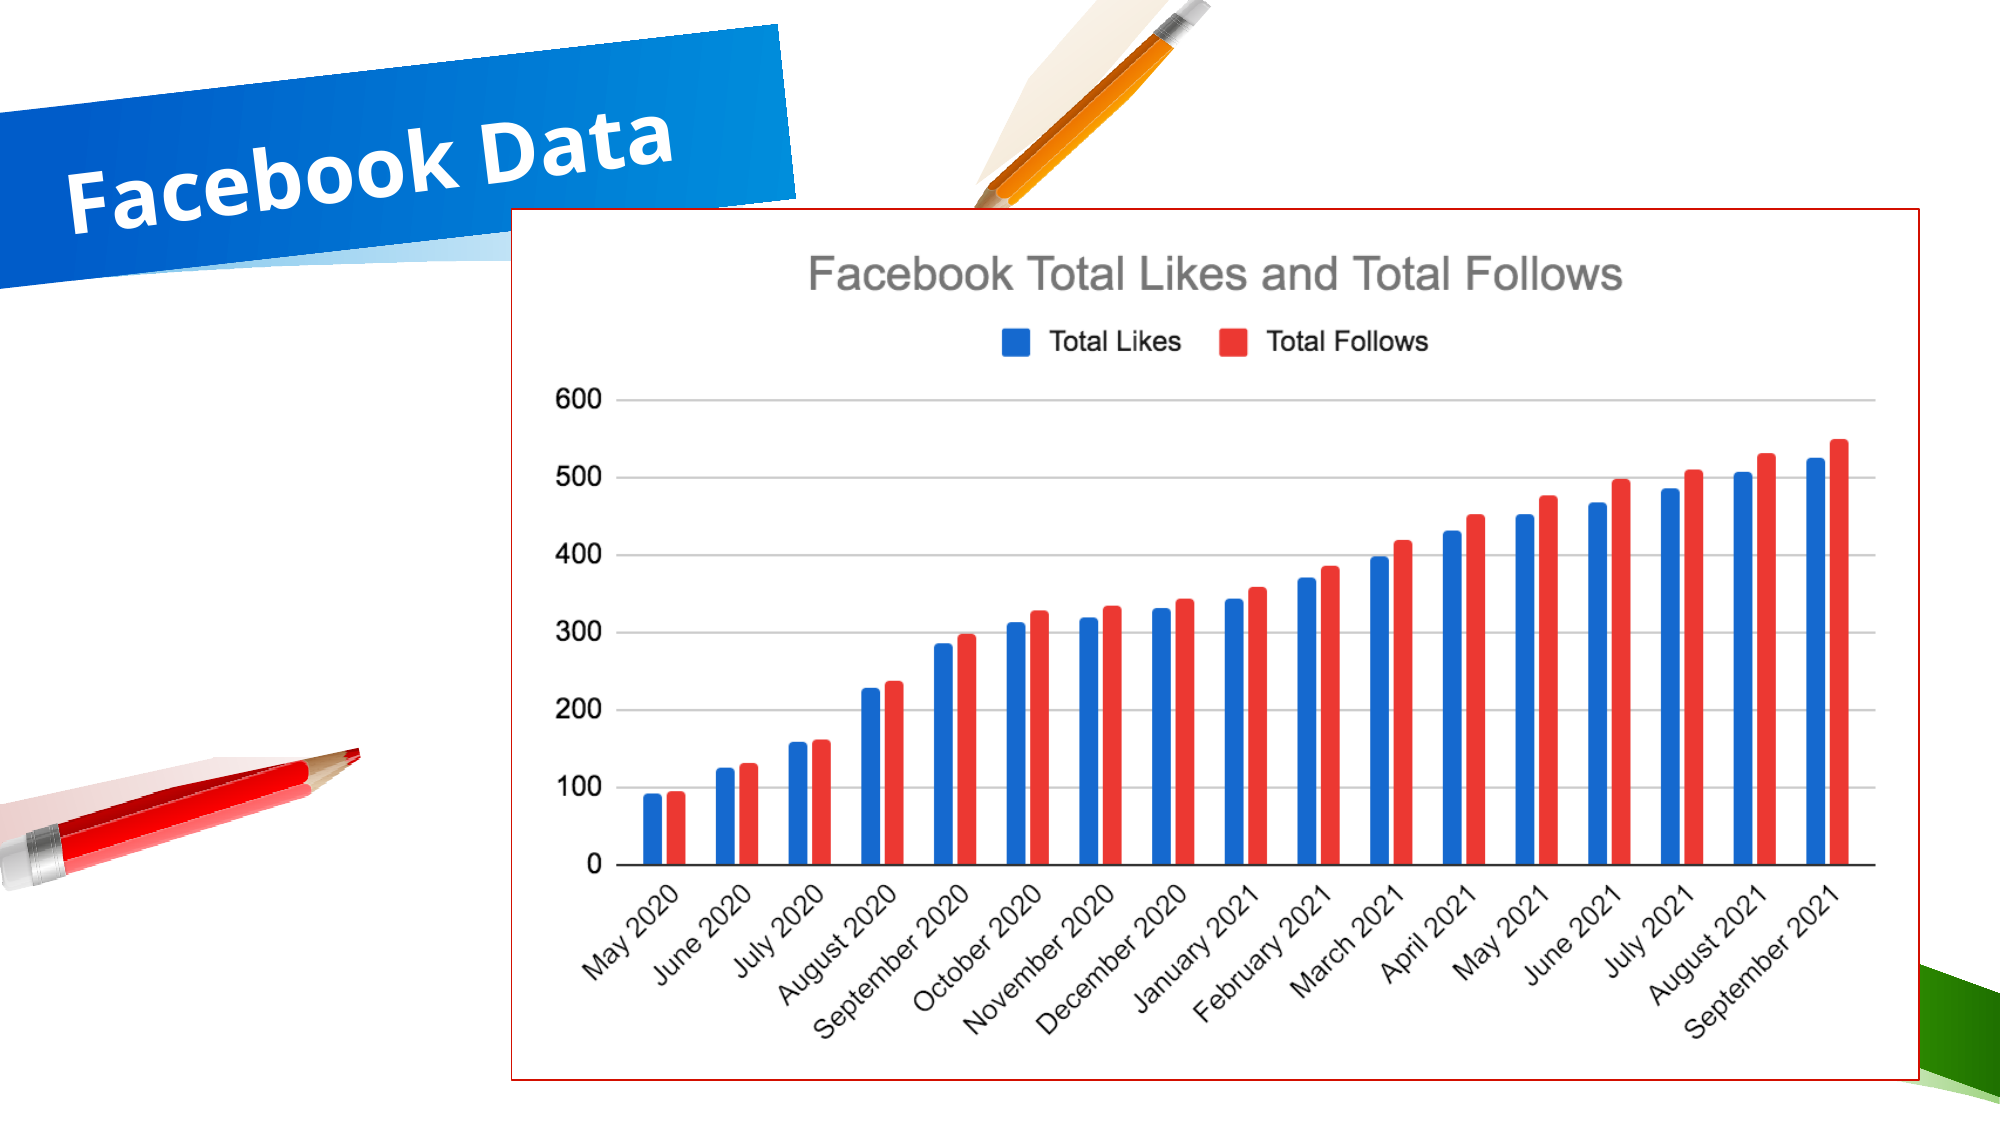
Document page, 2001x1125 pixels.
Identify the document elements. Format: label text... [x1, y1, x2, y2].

picture [0, 747, 373, 894]
picture [956, 0, 1217, 208]
picture [511, 209, 1919, 1080]
title Facebook Data [36, 15, 776, 319]
